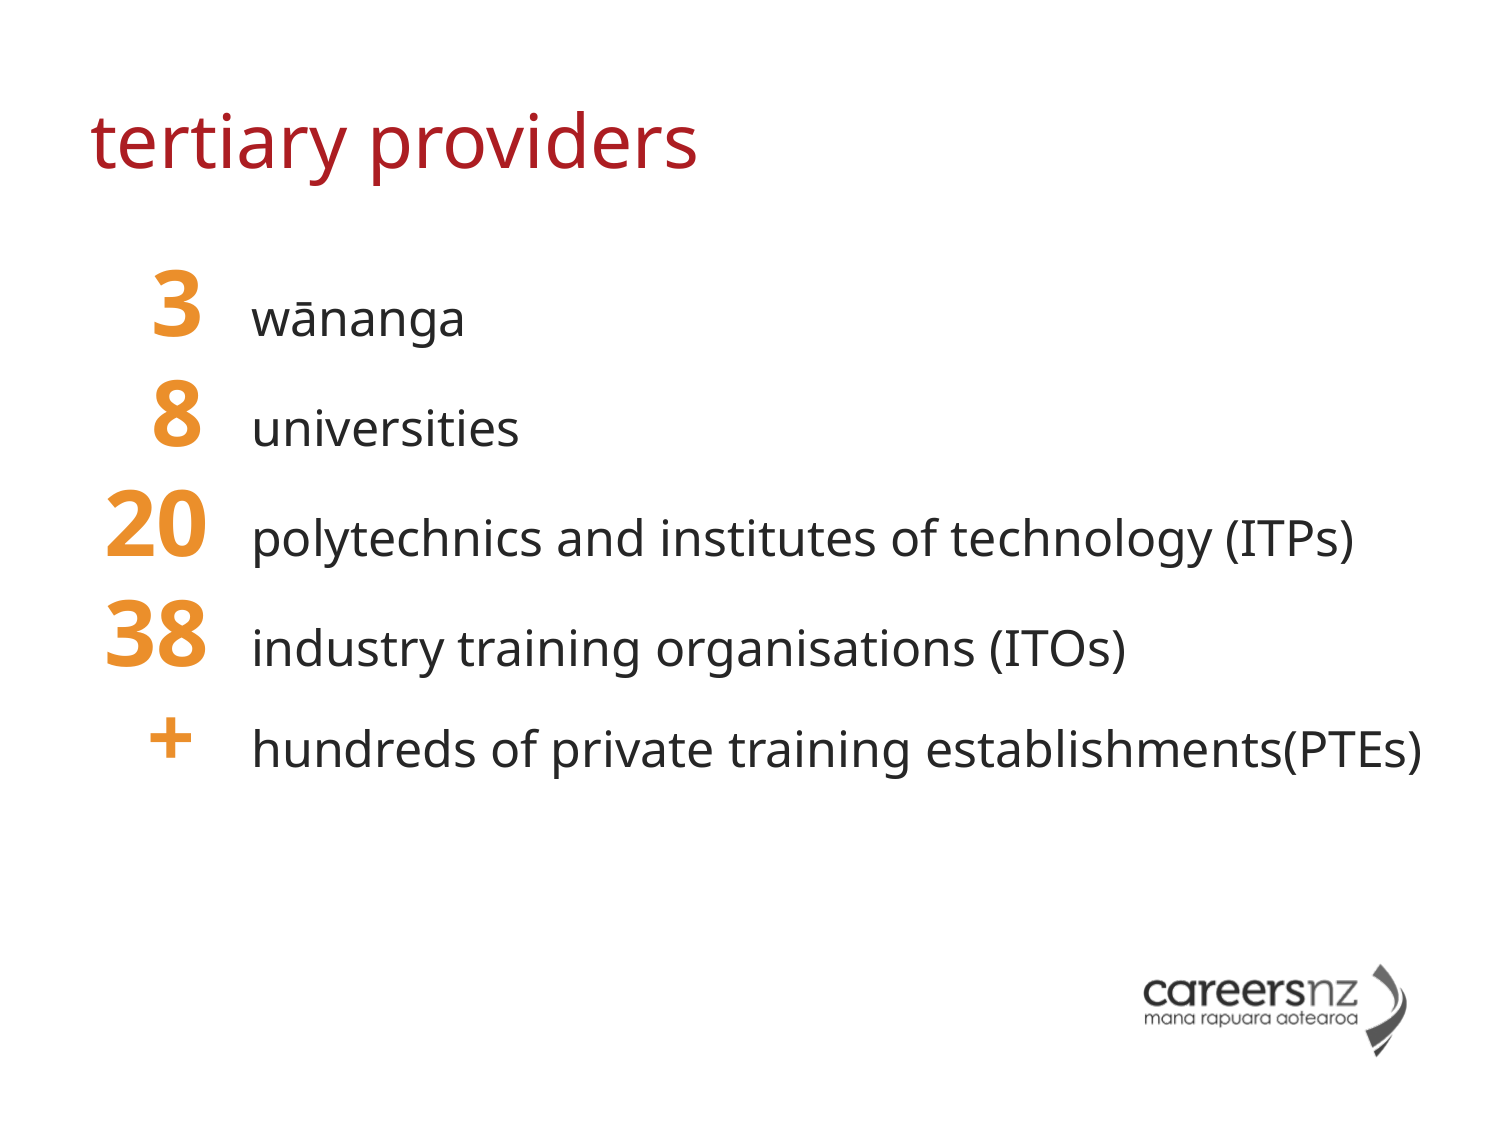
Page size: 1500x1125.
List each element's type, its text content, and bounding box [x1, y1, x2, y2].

title tertiary providers [75, 45, 1400, 233]
text_box 3 wānanga 8 universities 20 polytechnics and institutes of technology (ITPs) 38 industry training organisations (ITOs) + hundreds of private training establishments(PTEs) [89, 196, 1472, 894]
picture [1122, 915, 1430, 1095]
